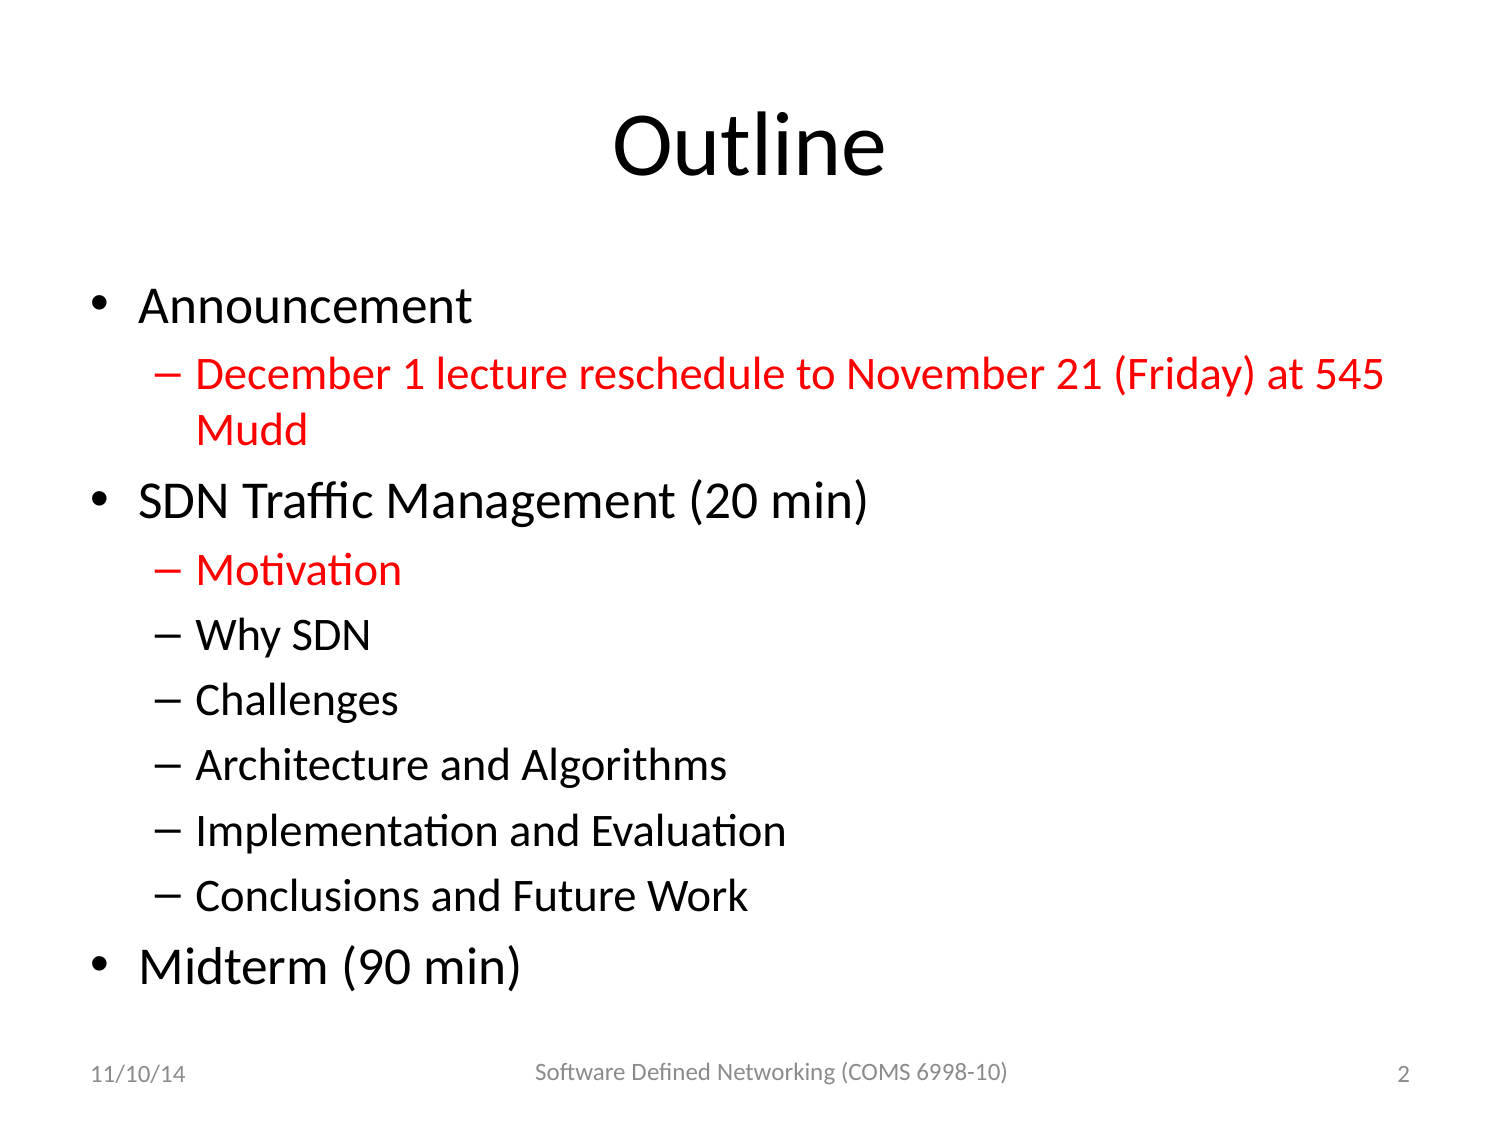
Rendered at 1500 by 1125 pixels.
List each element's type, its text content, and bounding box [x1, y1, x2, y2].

title Outline [75, 45, 1425, 233]
footer Software Defined Networking (COMS 6998-10) [512, 1037, 1038, 1103]
slide_number 2 [1074, 1042, 1425, 1103]
list Announcement December 1 lecture reschedule to November 21 (Friday) at 545 Mudd SDN Traffic Management (20 min) Motivation Why SDN Challenges Architecture and Algorithms Implementation and Evaluation Conclusions and Future Work Midterm (90 min) [75, 262, 1425, 1005]
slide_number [75, 1042, 425, 1103]
